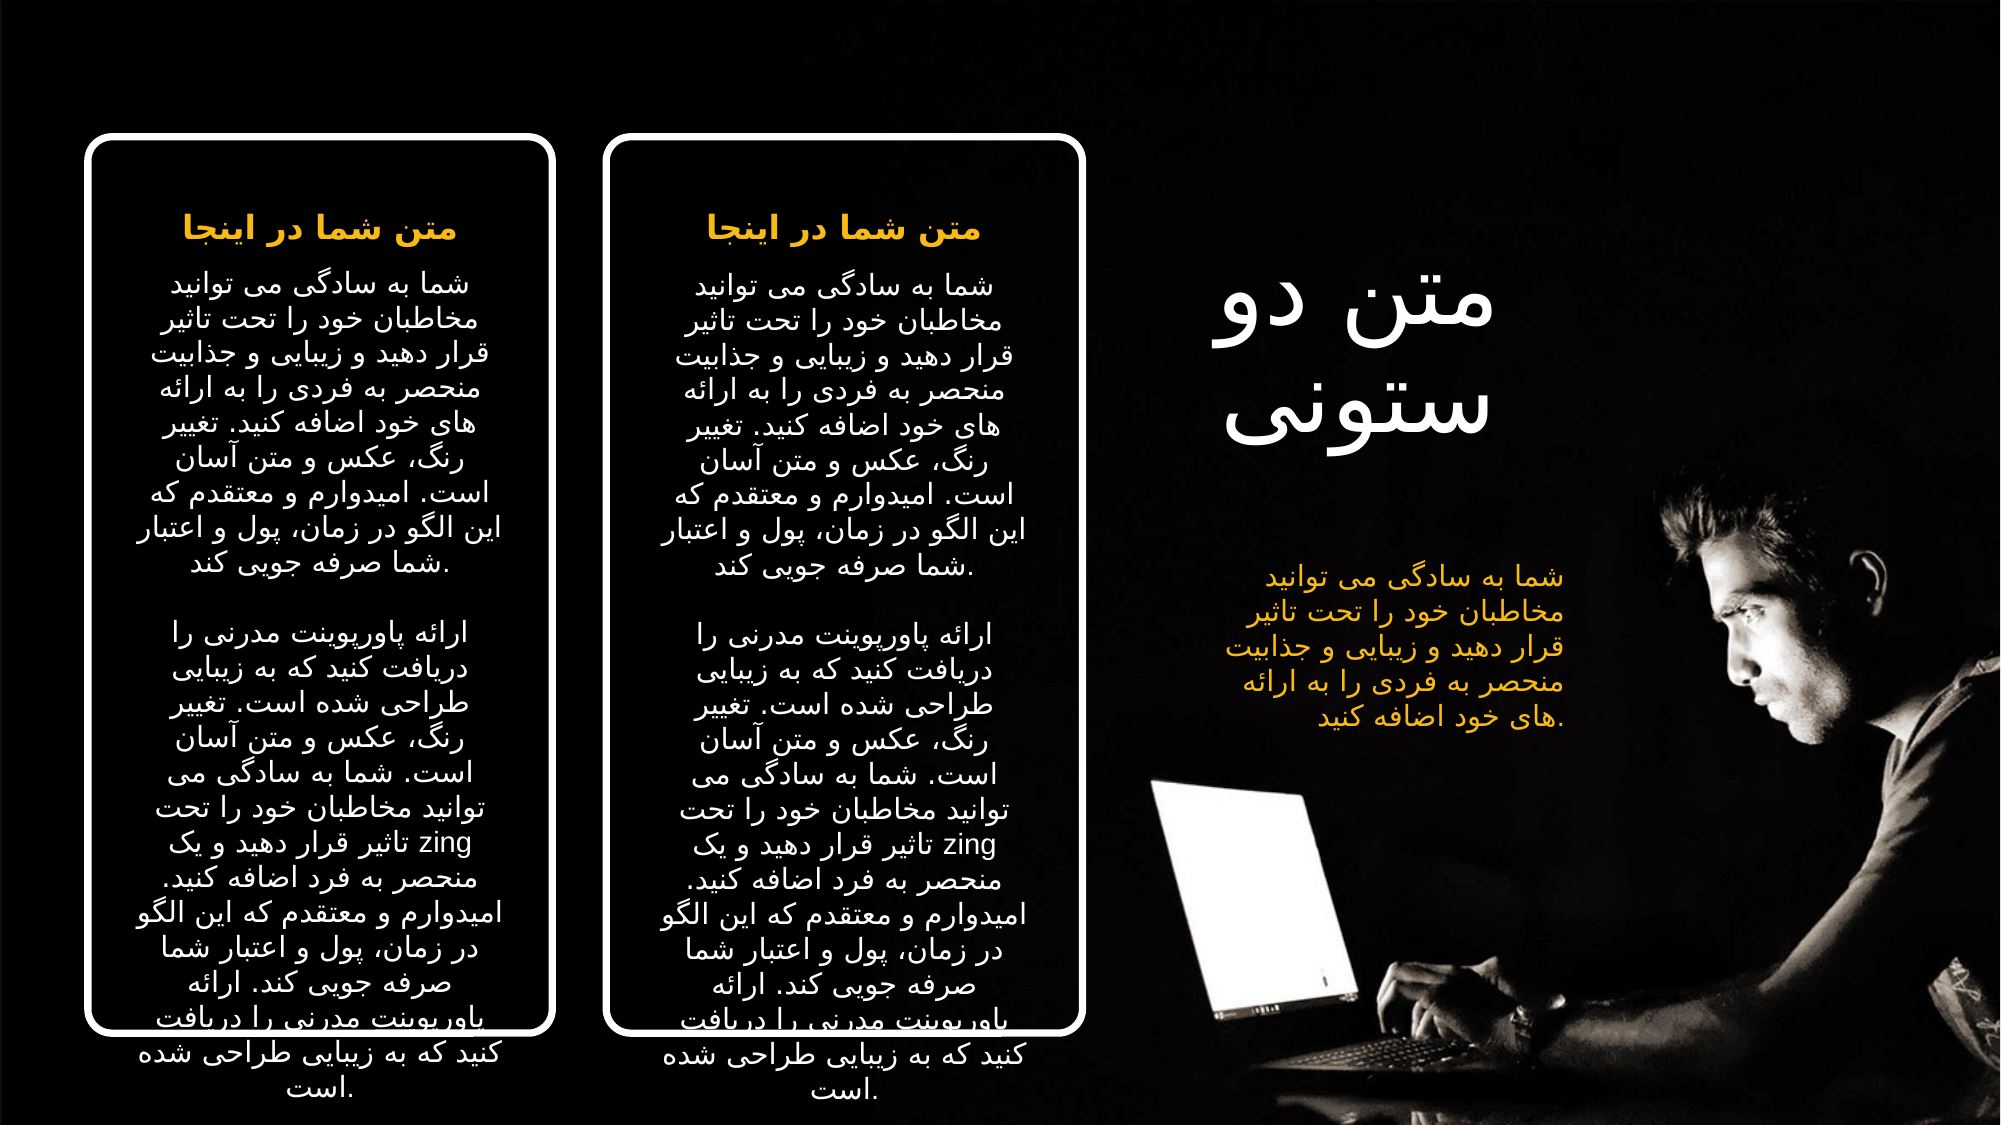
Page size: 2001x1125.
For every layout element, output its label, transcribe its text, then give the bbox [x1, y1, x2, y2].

text_box [86, 135, 554, 1035]
text_box شما به سادگی می توانید مخاطبان خود را تحت تاثیر قرار دهید و زیبایی و جذابیت منحصر به فردی را به ارائه های خود اضافه کنید. [1176, 550, 1580, 740]
text_box [605, 135, 1084, 1035]
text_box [646, 199, 1043, 1017]
picture [0, 0, 2001, 1125]
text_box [121, 199, 519, 1014]
text_box متن دو ستونی [1137, 151, 1580, 542]
